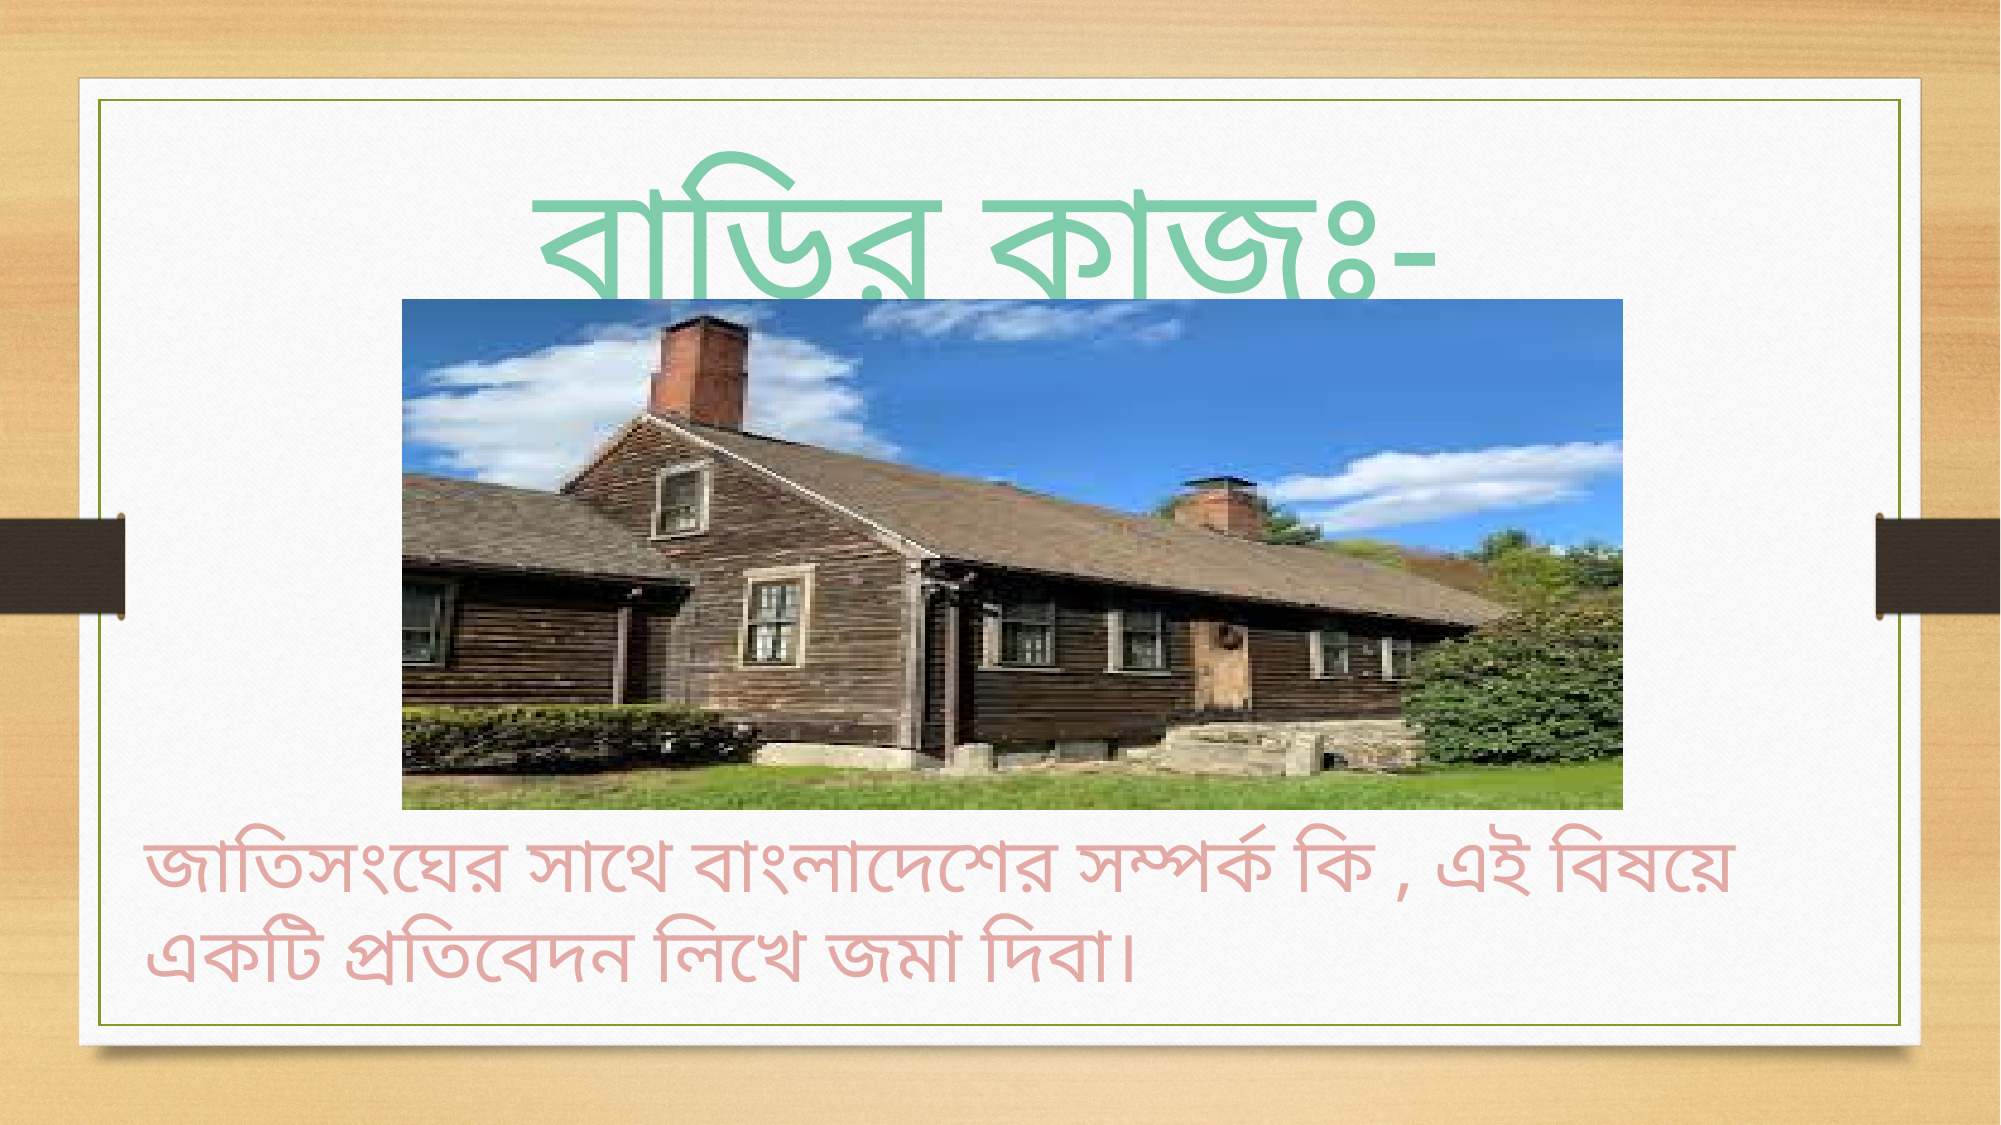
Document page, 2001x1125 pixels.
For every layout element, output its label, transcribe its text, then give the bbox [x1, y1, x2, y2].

text_box জাতিসংঘের সাথে বাংলাদেশের সম্পর্ক কি , এই বিষয়ে একটি প্রতিবেদন লিখে জমা দিবা। [129, 810, 1848, 1005]
text_box বাড়ির কাজঃ- [188, 130, 1789, 346]
picture [0, 0, 2001, 1125]
